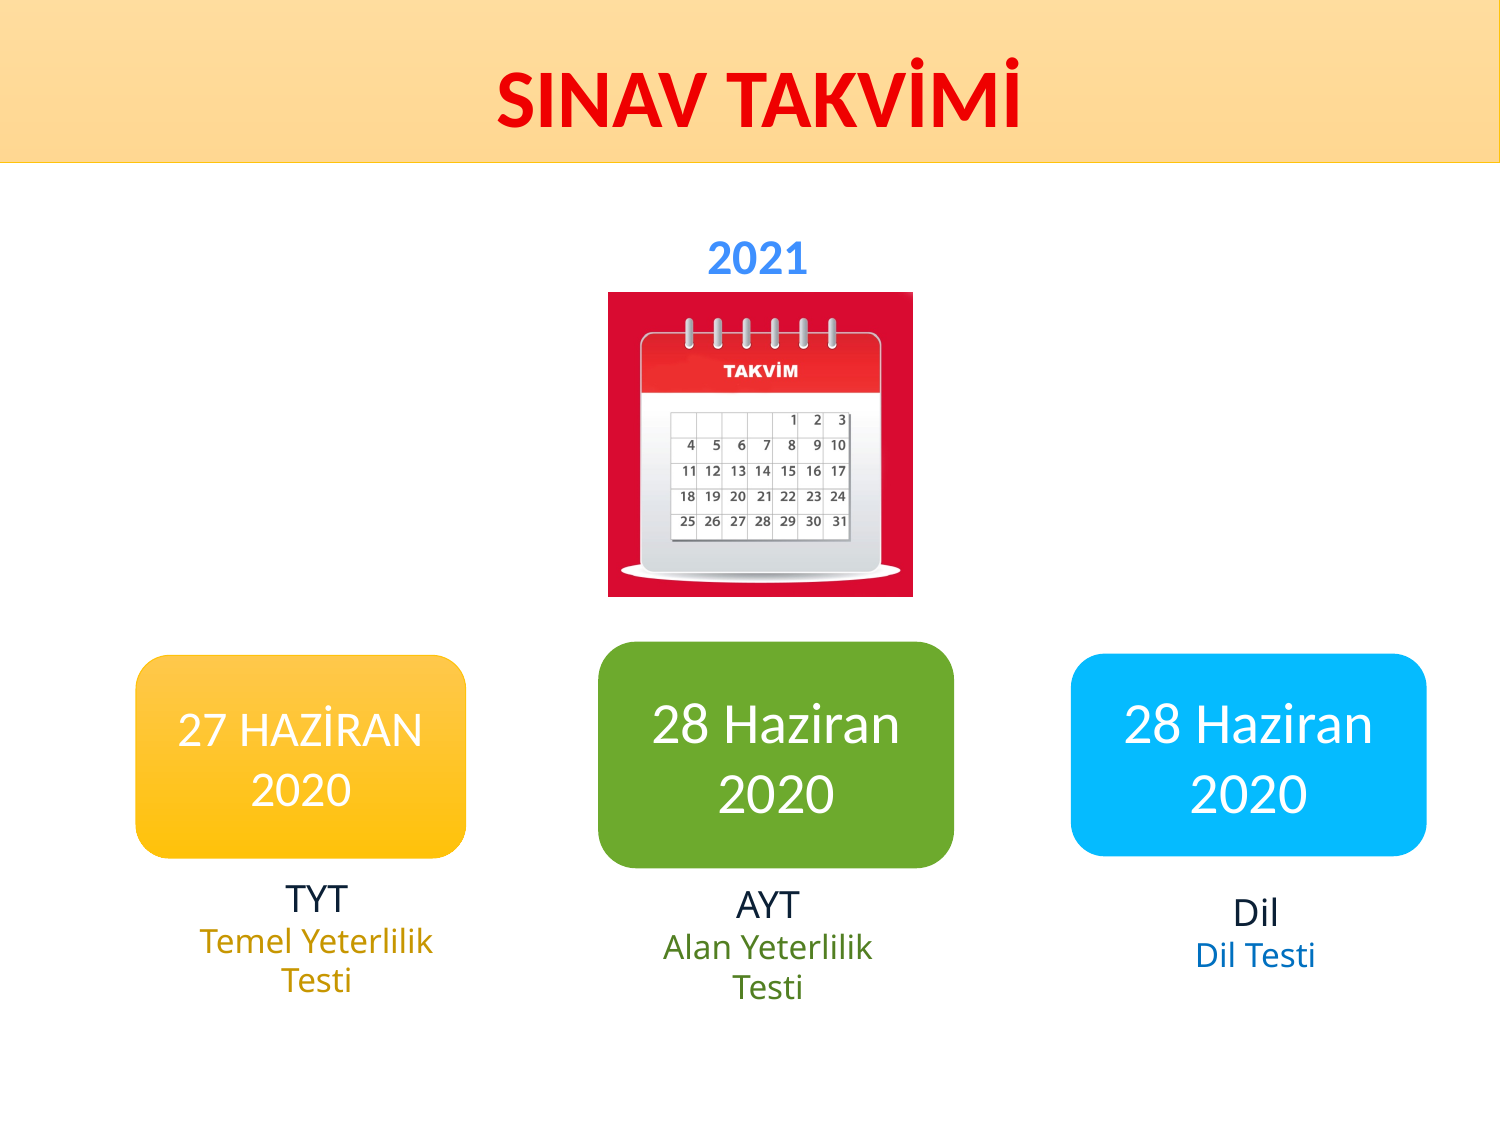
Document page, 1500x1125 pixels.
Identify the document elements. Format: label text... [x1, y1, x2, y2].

text_box [0, 0, 1500, 163]
text_box AYT Alan Yeterlilik Testi [608, 874, 928, 1014]
text_box 28 Haziran 2020 [597, 640, 956, 870]
text_box TYT Temel Yeterlilik Testi [157, 867, 477, 1007]
picture [608, 292, 913, 597]
text_box 2021 [39, 217, 1387, 292]
text_box SInav takvİmİ [10, 36, 1500, 212]
text_box 27 HAZİRAN 2020 [135, 654, 467, 859]
text_box Dil Dil Testi [1096, 881, 1416, 982]
text_box 28 Haziran 2020 [1069, 652, 1428, 858]
